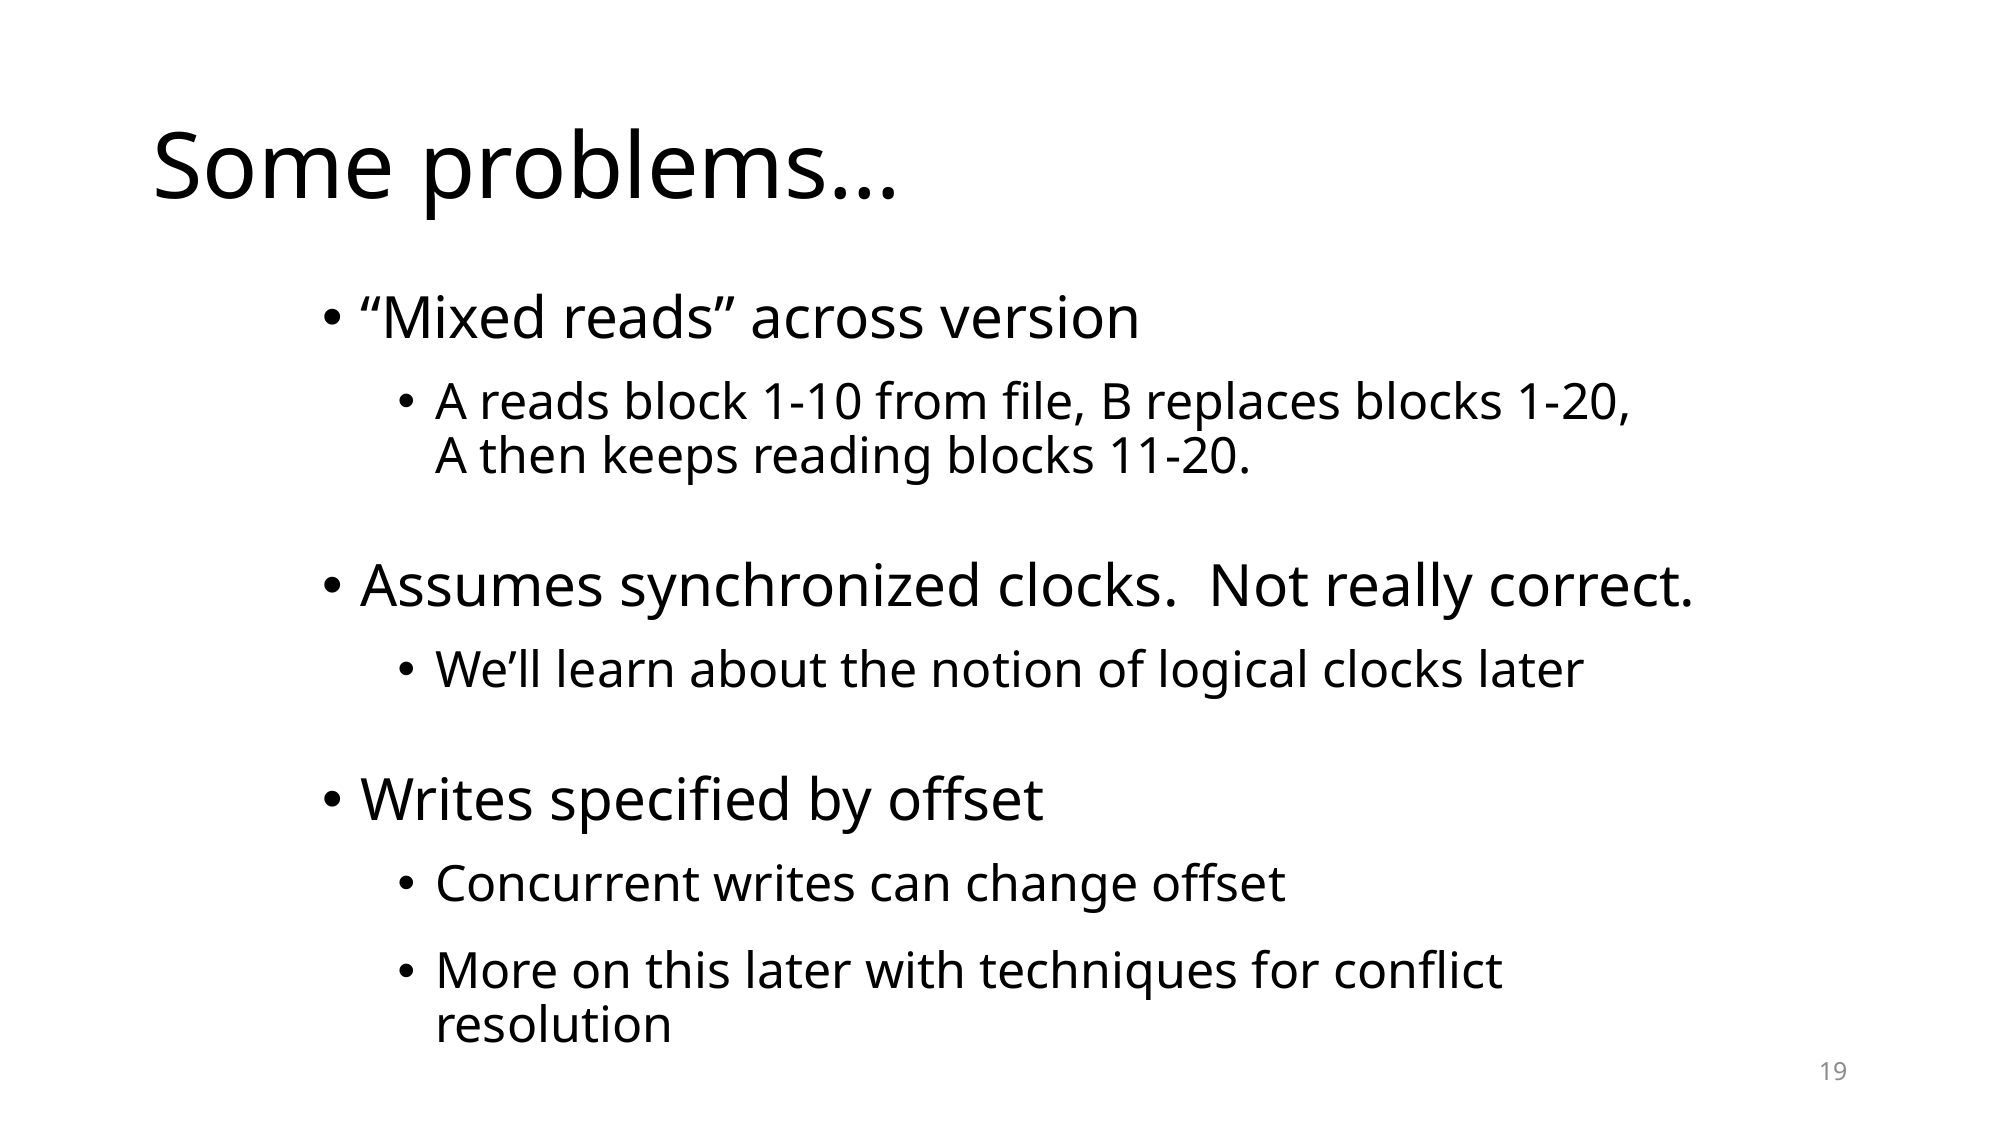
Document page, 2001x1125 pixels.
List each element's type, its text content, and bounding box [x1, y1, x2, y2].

list “Mixed reads” across version A reads block 1-10 from file, B replaces blocks 1-20, A then keeps reading blocks 11-20. Assumes synchronized clocks. Not really correct. We’ll learn about the notion of logical clocks later Writes specified by offset Concurrent writes can change offset More on this later with techniques for conflict resolution [307, 281, 1750, 1103]
title Some problems… [137, 59, 1863, 278]
slide_number 19 [1412, 1042, 1863, 1103]
